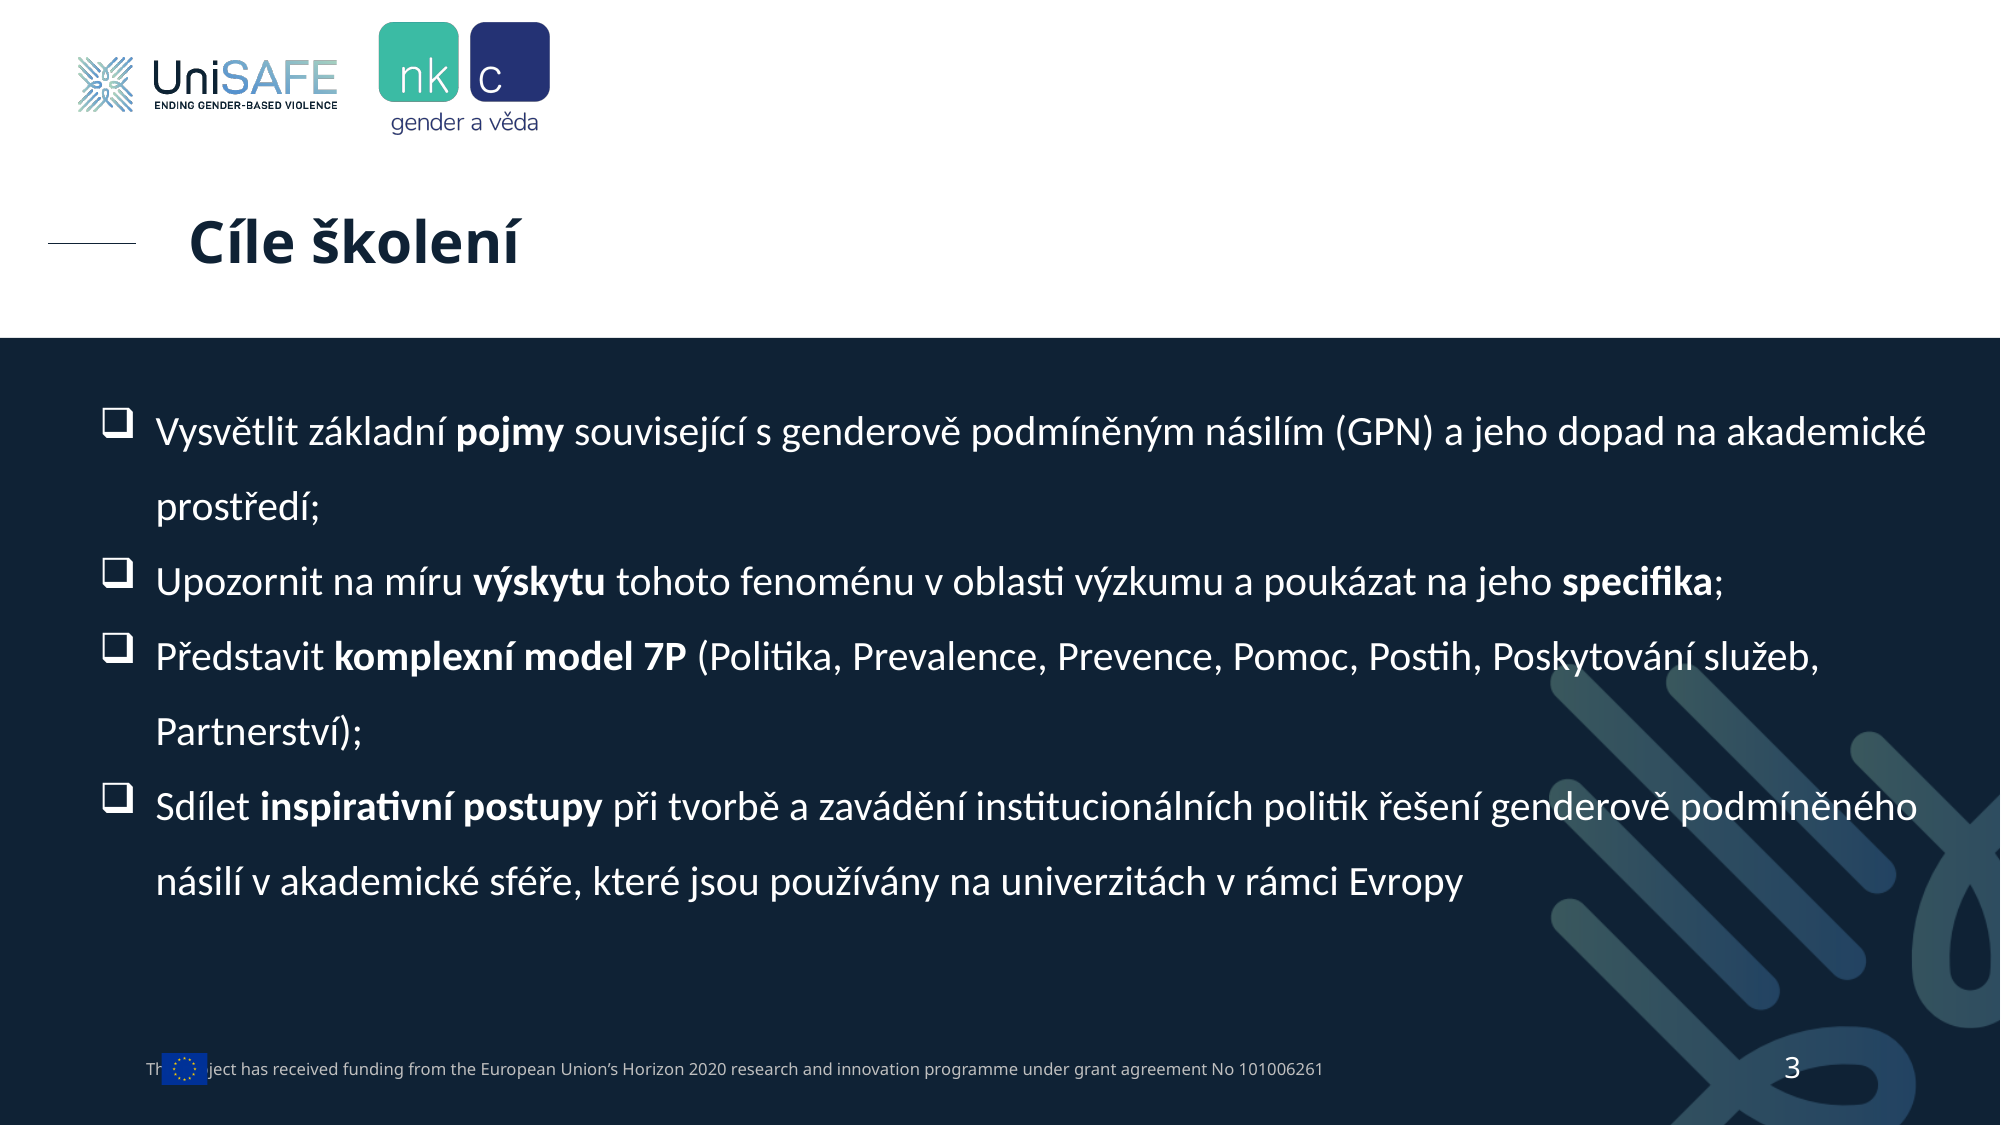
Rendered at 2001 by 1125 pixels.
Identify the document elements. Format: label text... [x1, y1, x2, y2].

title Cíle školení [188, 181, 1844, 309]
picture [374, 22, 554, 136]
picture [78, 57, 337, 112]
text_box Vysvětlit základní pojmy související s genderově podmíněným násilím (GPN) a jeho dopad na akademické prostředí; Upozornit na míru výskytu tohoto fenoménu v oblasti výzkumu a poukázat na jeho specifika; Představit komplexní model 7P (Politika, Prevalence, Prevence, Pomoc, Postih, Poskytování služeb, Partnerství); Sdílet inspirativní postupy při tvorbě a zavádění institucionálních politik řešení genderově podmíněného násilí v akademické sféře, které jsou používány na univerzitách v rámci Evropy [99, 371, 1933, 912]
